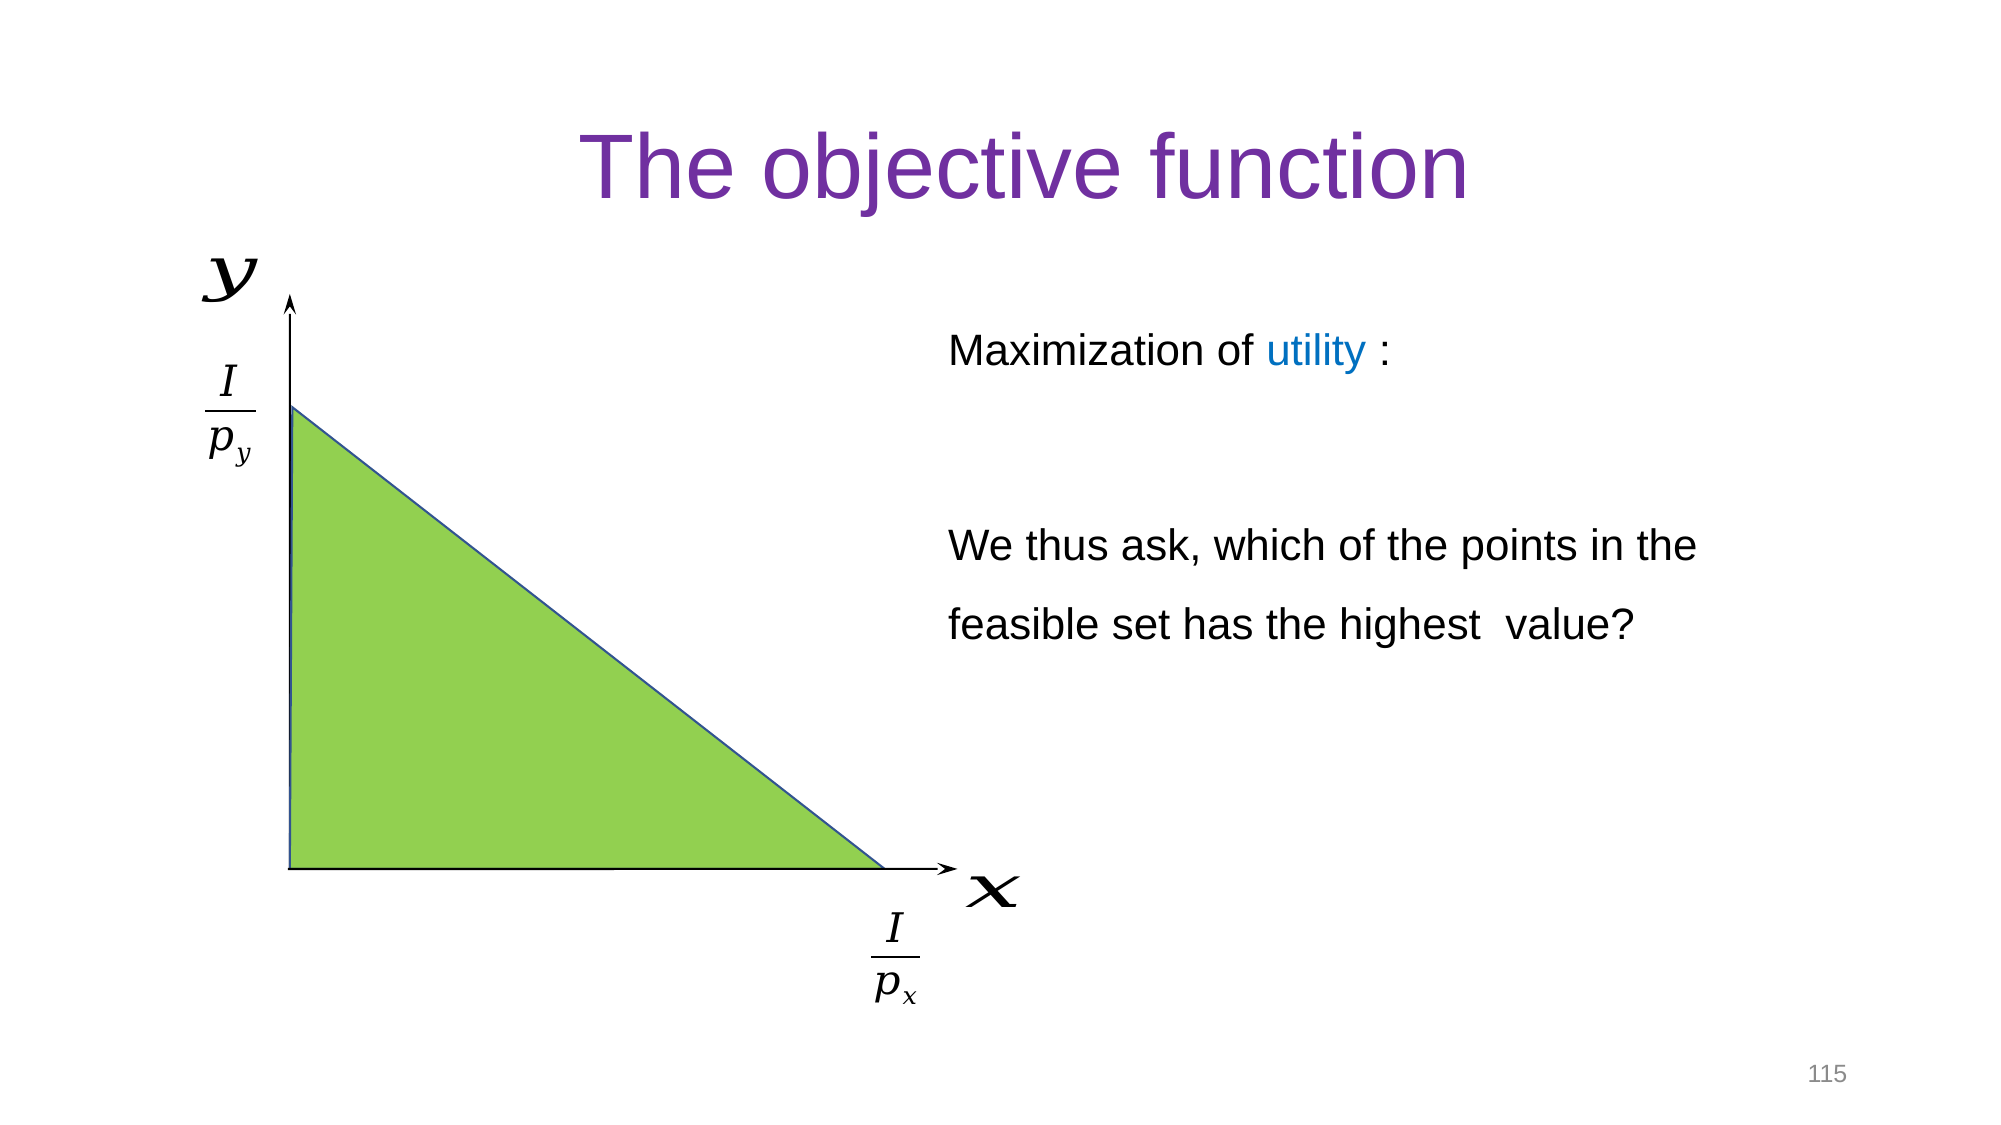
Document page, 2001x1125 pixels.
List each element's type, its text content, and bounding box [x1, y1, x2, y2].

slide_number 115 [1412, 1042, 1863, 1103]
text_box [200, 237, 1026, 1010]
title The objective function [162, 59, 1888, 278]
